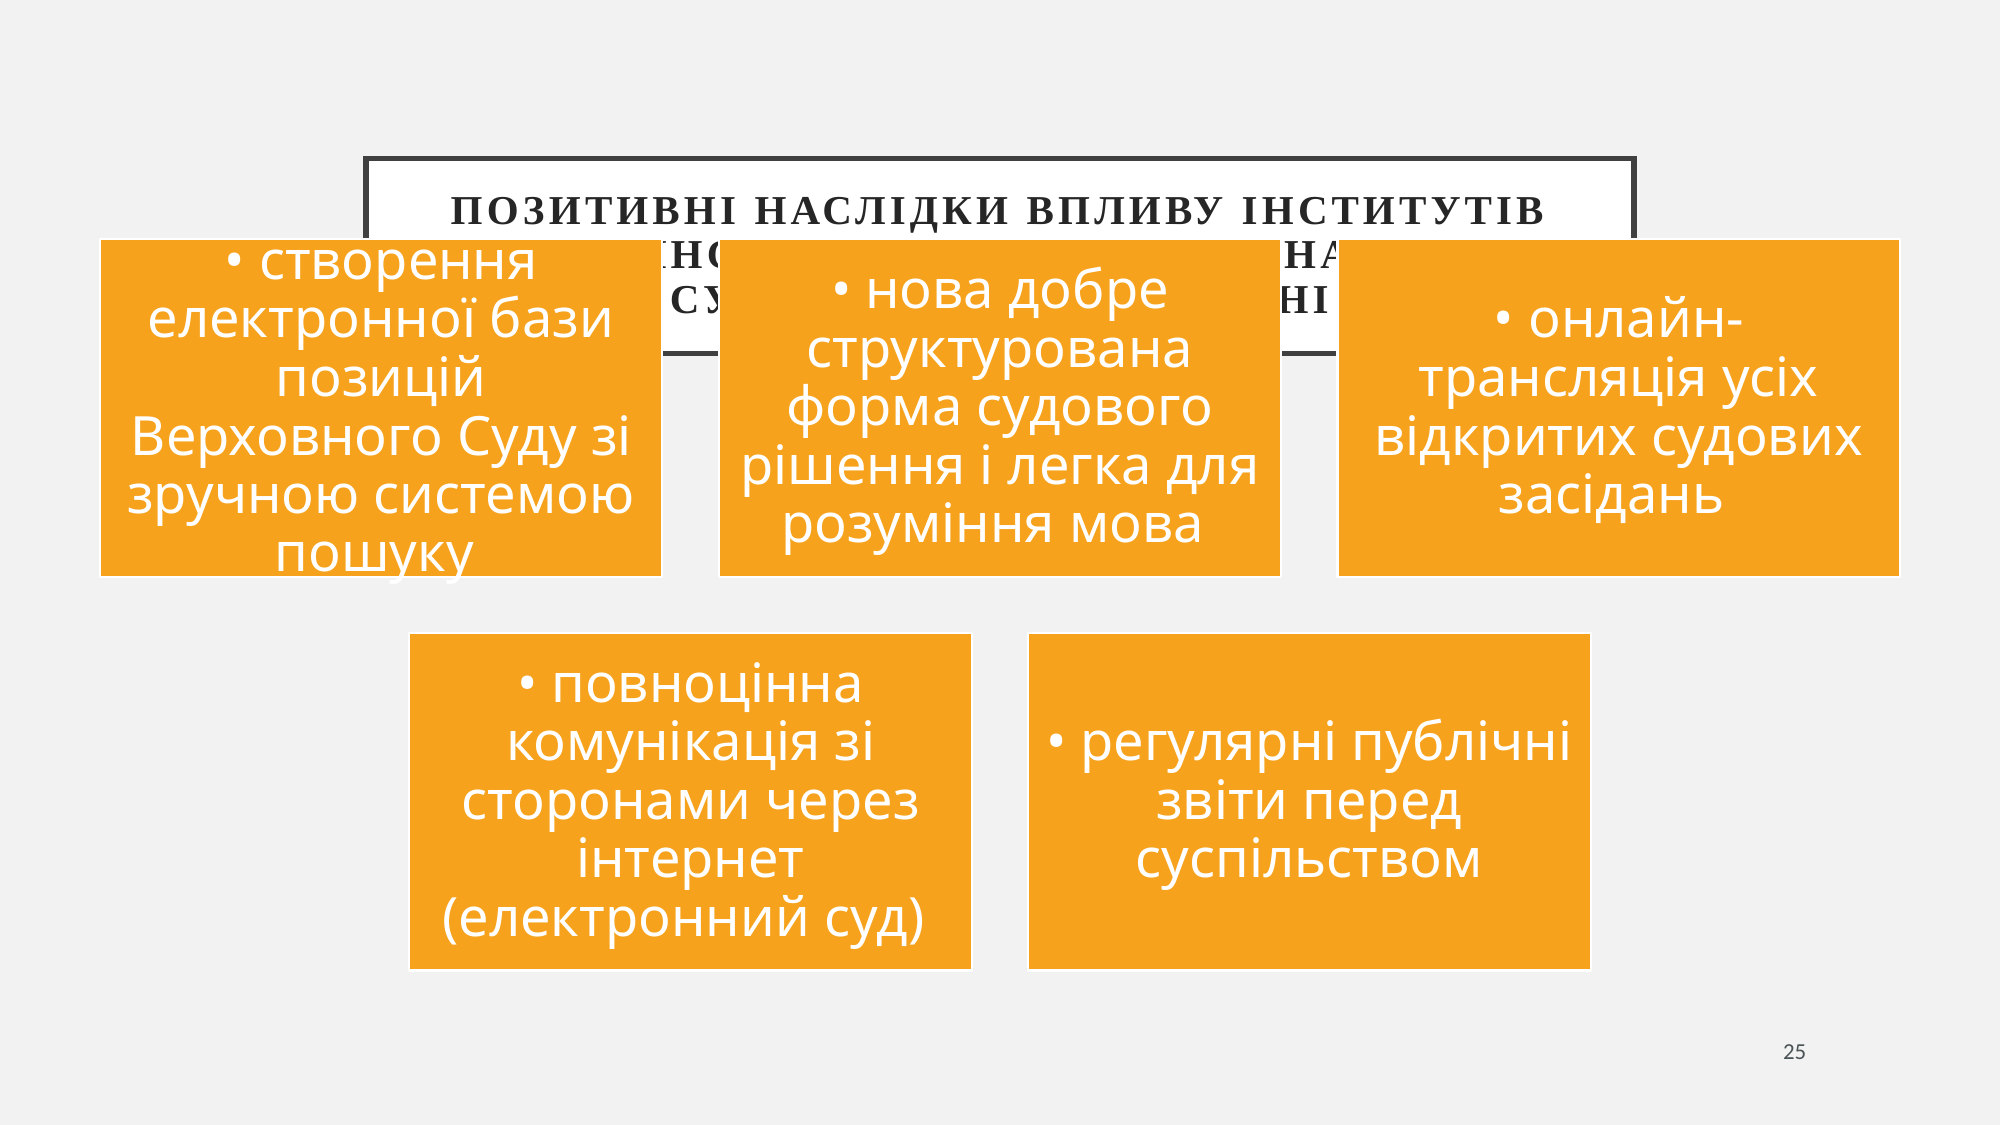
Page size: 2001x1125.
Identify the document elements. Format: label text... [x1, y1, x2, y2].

title Позитивні наслідки впливу інститутів громадянського суспільства на органи судової влади в Україні [363, 156, 1637, 199]
slide_number 25 [1764, 1019, 1825, 1080]
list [99, 199, 1900, 1010]
